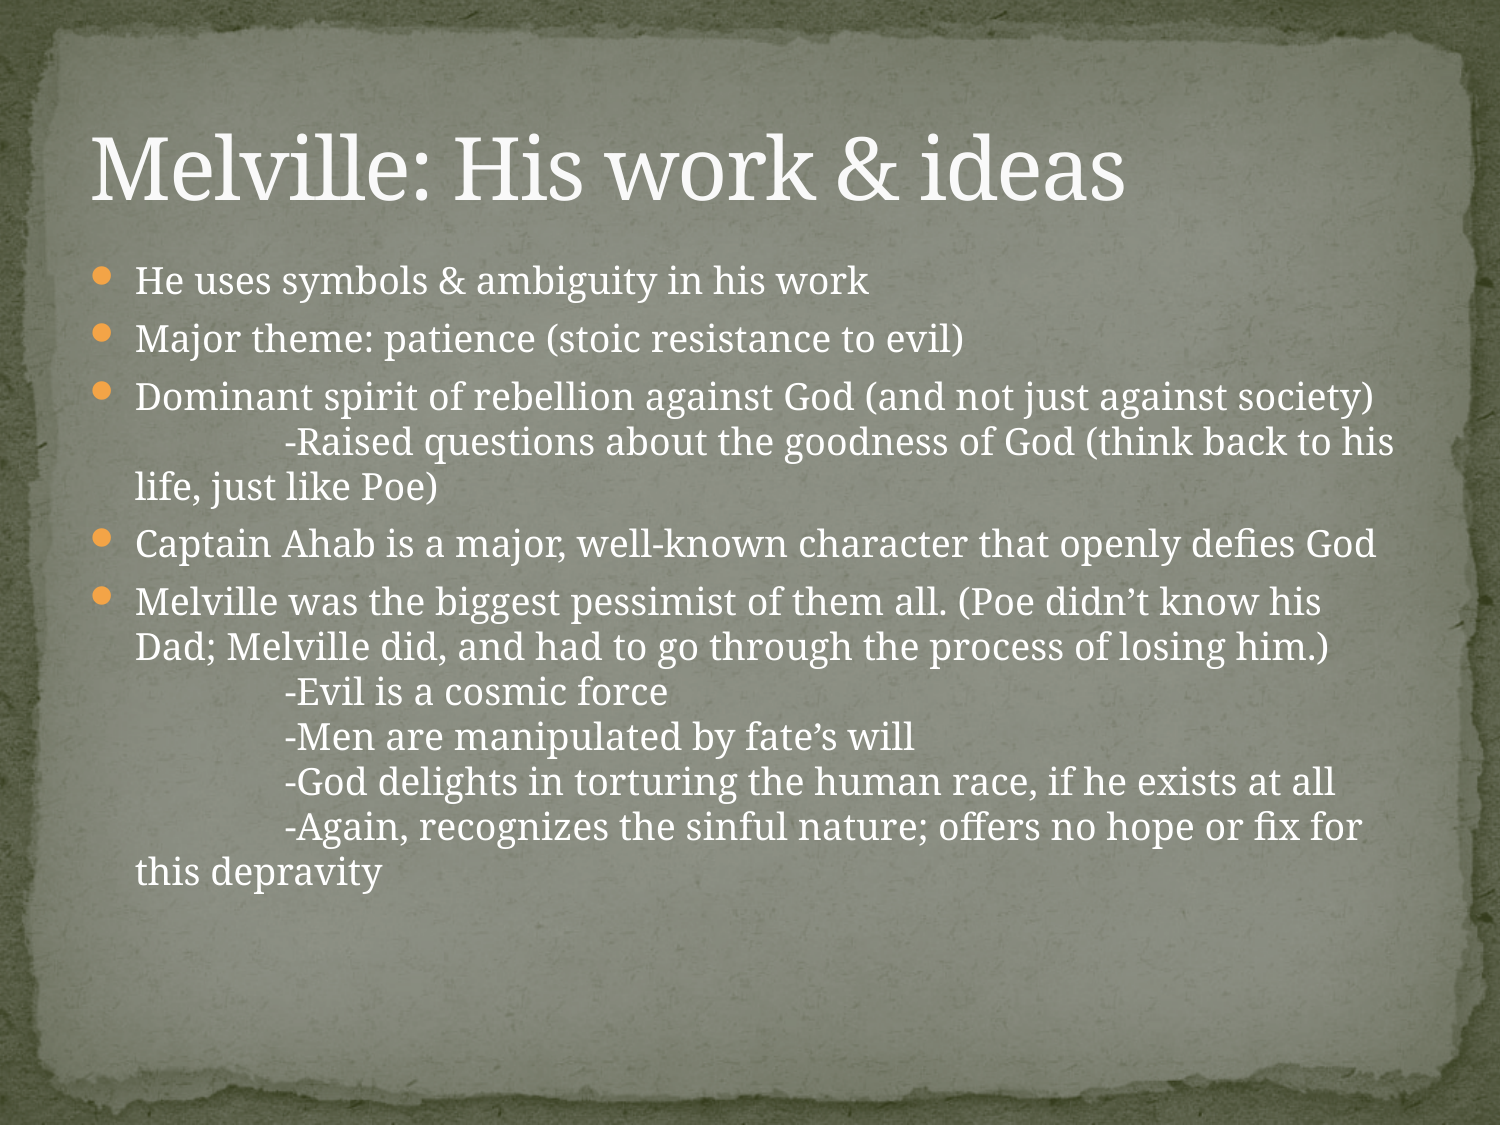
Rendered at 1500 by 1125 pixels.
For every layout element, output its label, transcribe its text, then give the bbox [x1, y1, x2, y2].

title Melville: His work & ideas [74, 24, 1425, 225]
list He uses symbols & ambiguity in his work Major theme: patience (stoic resistance to evil) Dominant spirit of rebellion against God (and not just against society) -Raised questions about the goodness of God (think back to his life, just like Poe) Captain Ahab is a major, well-known character that openly defies God Melville was the biggest pessimist of them all. (Poe didn’t know his Dad; Melville did, and had to go through the process of losing him.) -Evil is a cosmic force -Men are manipulated by fate’s will -God delights in torturing the human race, if he exists at all -Again, recognizes the sinful nature; offers no hope or fix for this depravity [75, 249, 1425, 1000]
